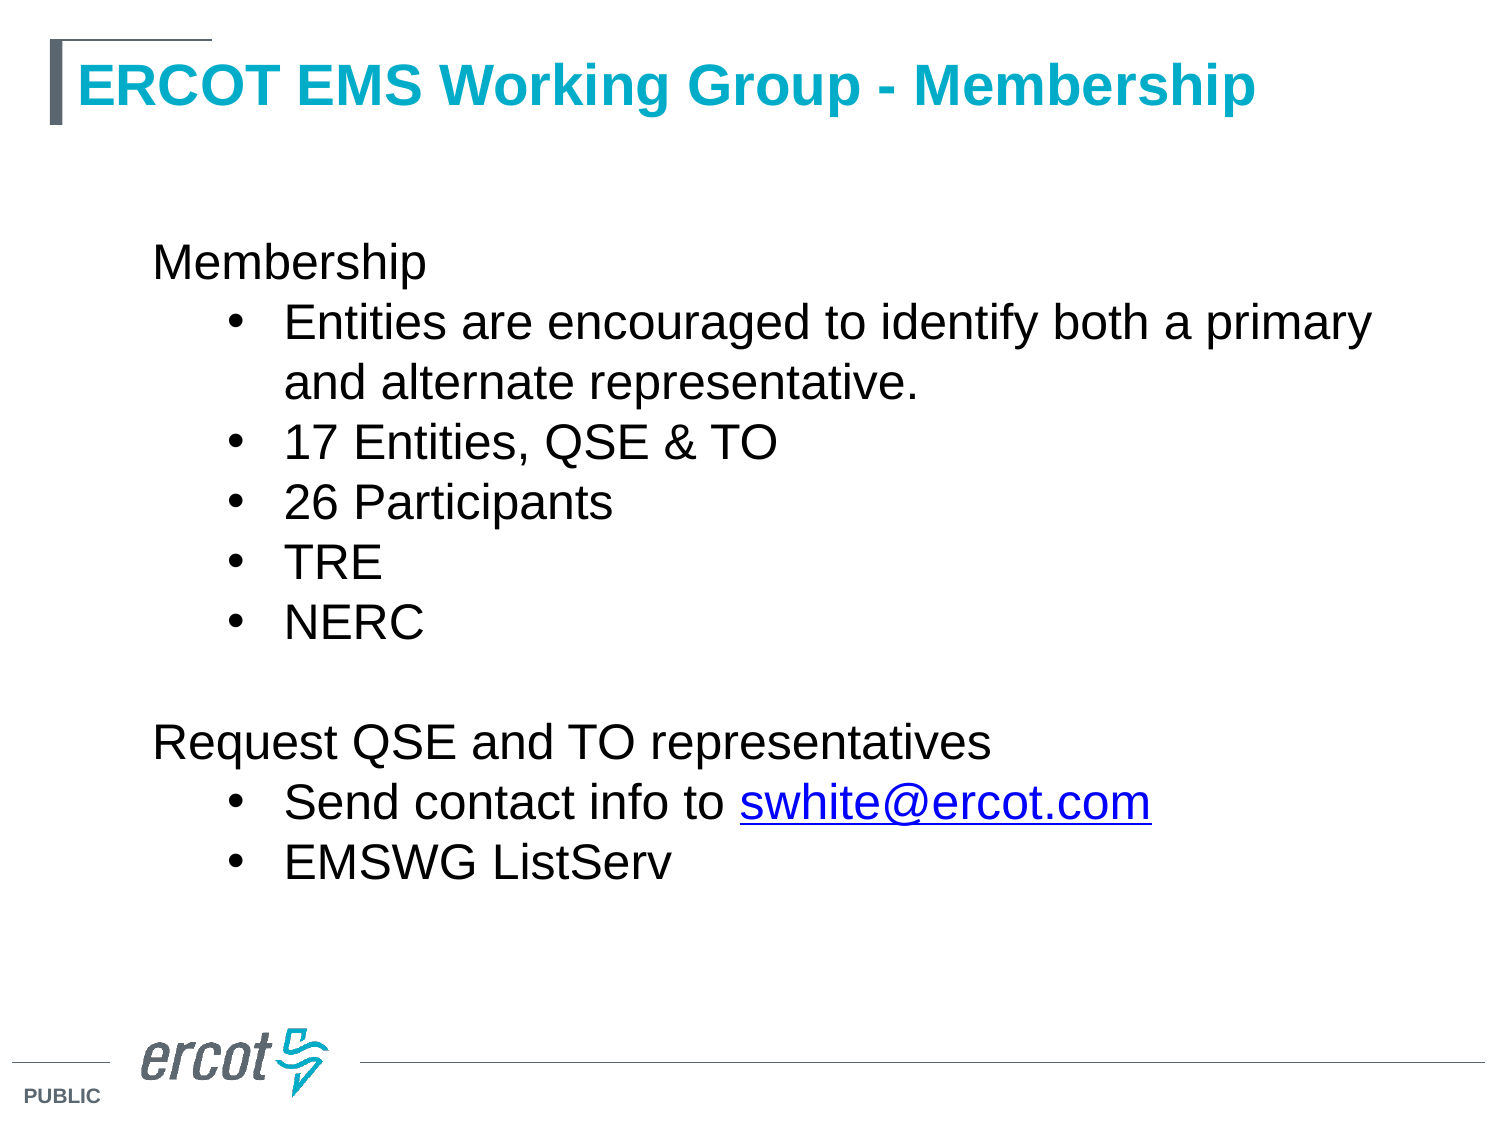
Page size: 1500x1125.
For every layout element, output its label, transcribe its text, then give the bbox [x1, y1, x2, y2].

picture [137, 1024, 332, 1100]
title ERCOT EMS Working Group - Membership [62, 39, 1450, 125]
text_box Membership Entities are encouraged to identify both a primary and alternate representative. 17 Entities, QSE & TO 26 Participants TRE NERC Request QSE and TO representatives Send contact info to swhite@ercot.com EMSWG ListServ [62, 162, 1425, 1018]
